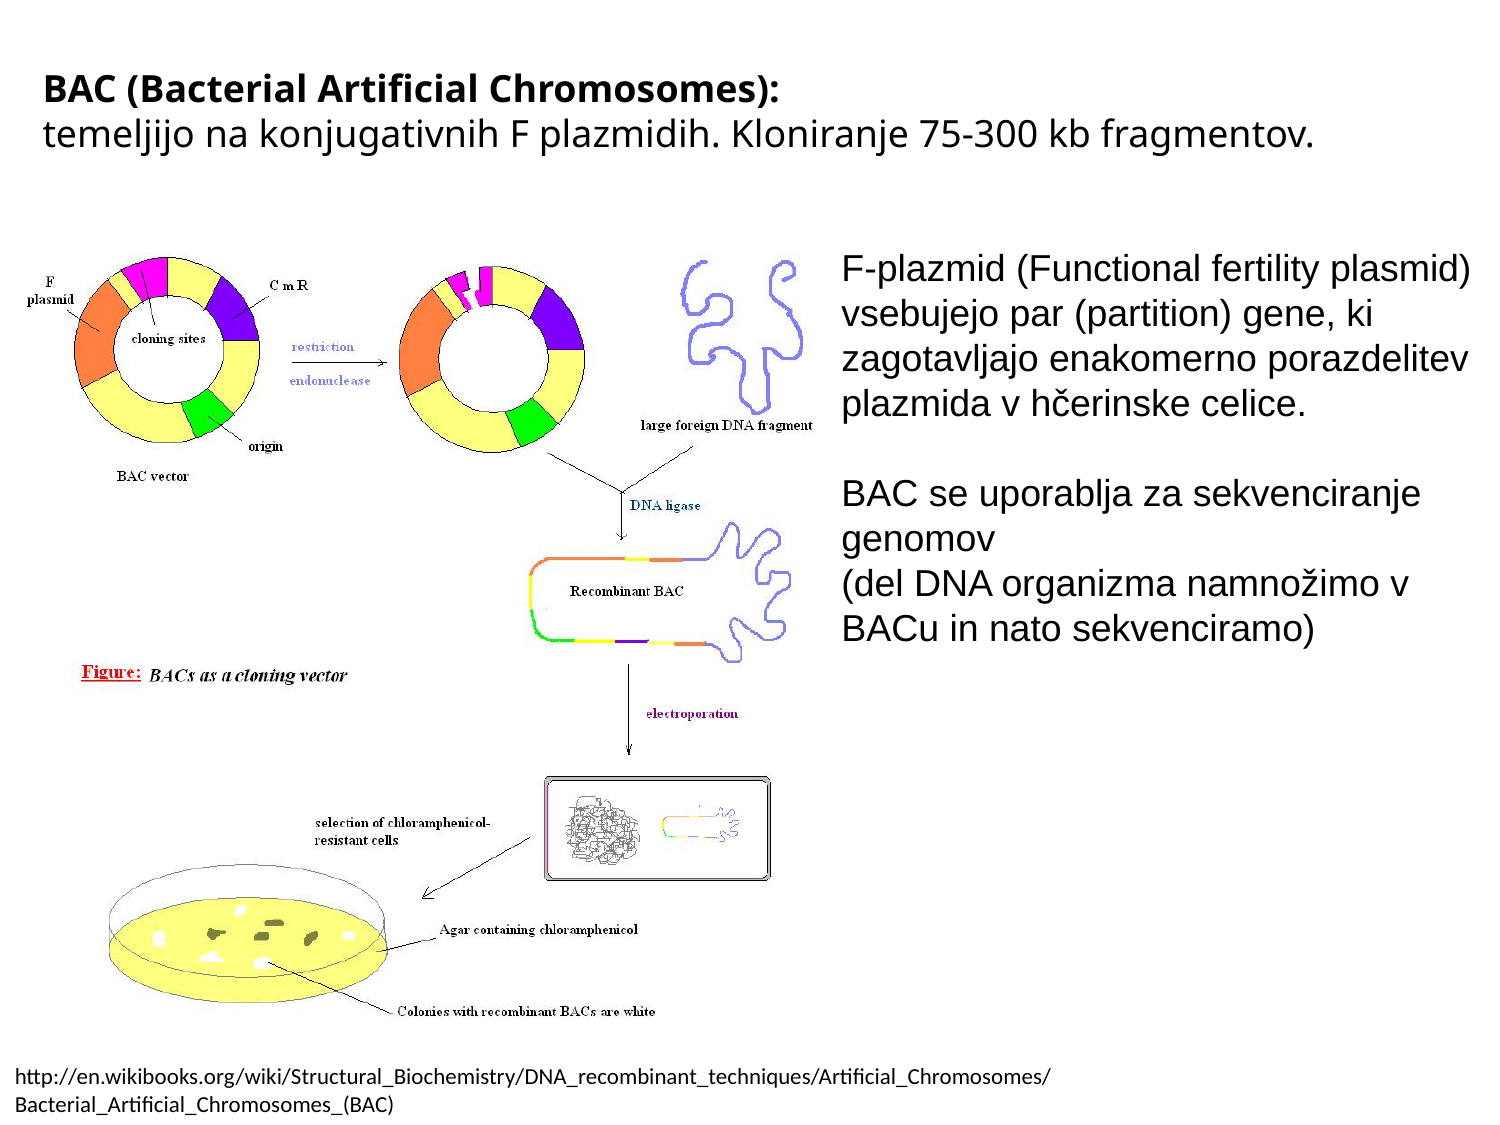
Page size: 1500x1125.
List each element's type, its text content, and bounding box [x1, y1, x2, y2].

text_box BAC (Bacterial Artificial Chromosomes): temeljijo na konjugativnih F plazmidih. Kloniranje 75-300 kb fragmentov. [27, 58, 1500, 163]
picture [27, 194, 844, 1034]
text_box http://en.wikibooks.org/wiki/Structural_Biochemistry/DNA_recombinant_techniques/Artificial_Chromosomes/Bacterial_Artificial_Chromosomes_(BAC) [0, 1054, 1125, 1124]
text_box F-plazmid (Functional fertility plasmid) vsebujejo par (partition) gene, ki zagotavljajo enakomerno porazdelitev plazmida v hčerinske celice. BAC se uporablja za sekvenciranje genomov (del DNA organizma namnožimo v BACu in nato sekvenciramo) [848, 236, 1500, 702]
